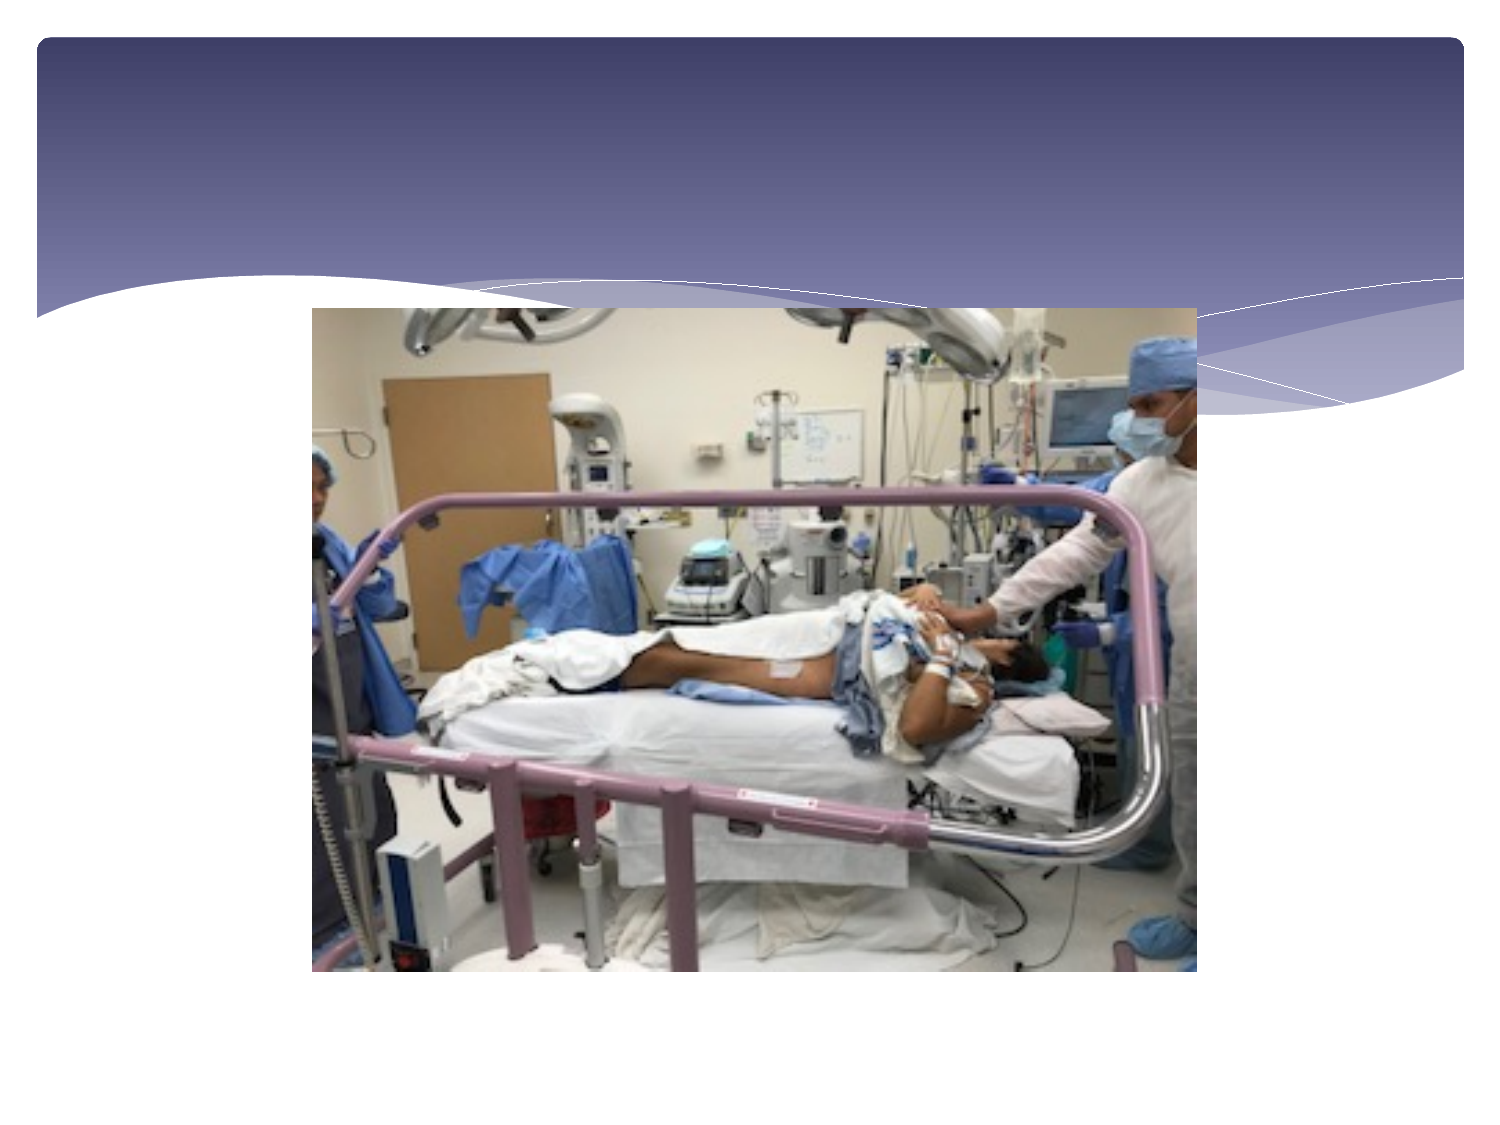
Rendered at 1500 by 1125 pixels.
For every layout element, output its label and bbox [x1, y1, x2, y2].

list [312, 308, 1197, 973]
